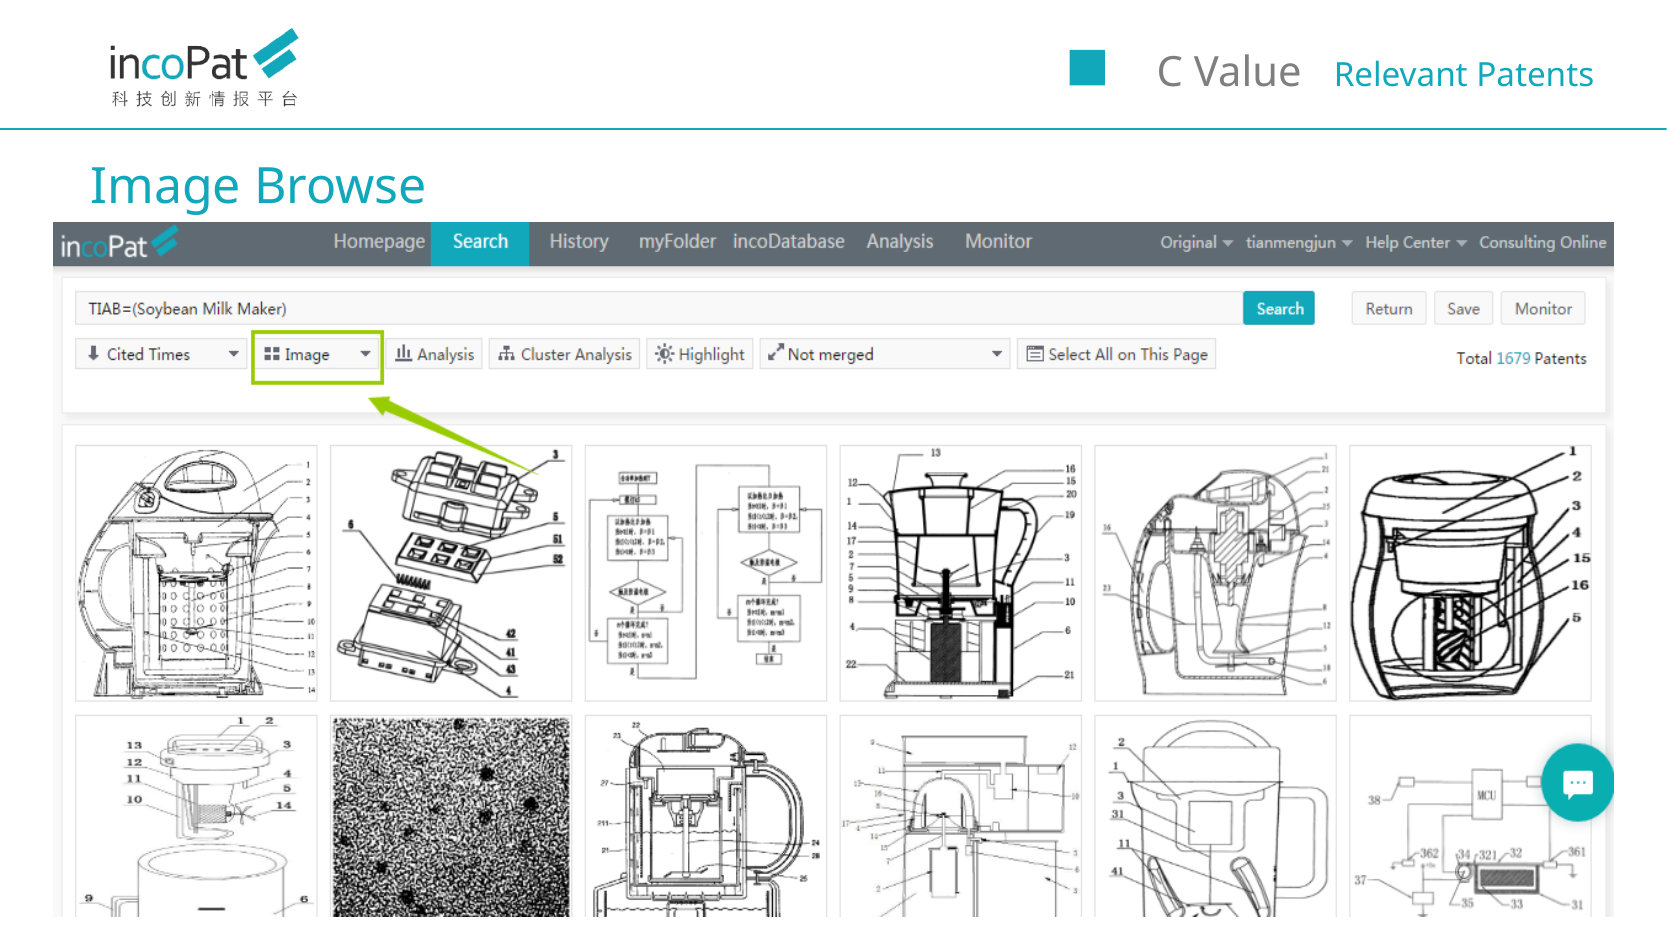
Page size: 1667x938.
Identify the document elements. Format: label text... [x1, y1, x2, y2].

text_box Image Browse [75, 152, 1354, 222]
picture [53, 222, 1614, 917]
picture [65, 8, 344, 128]
